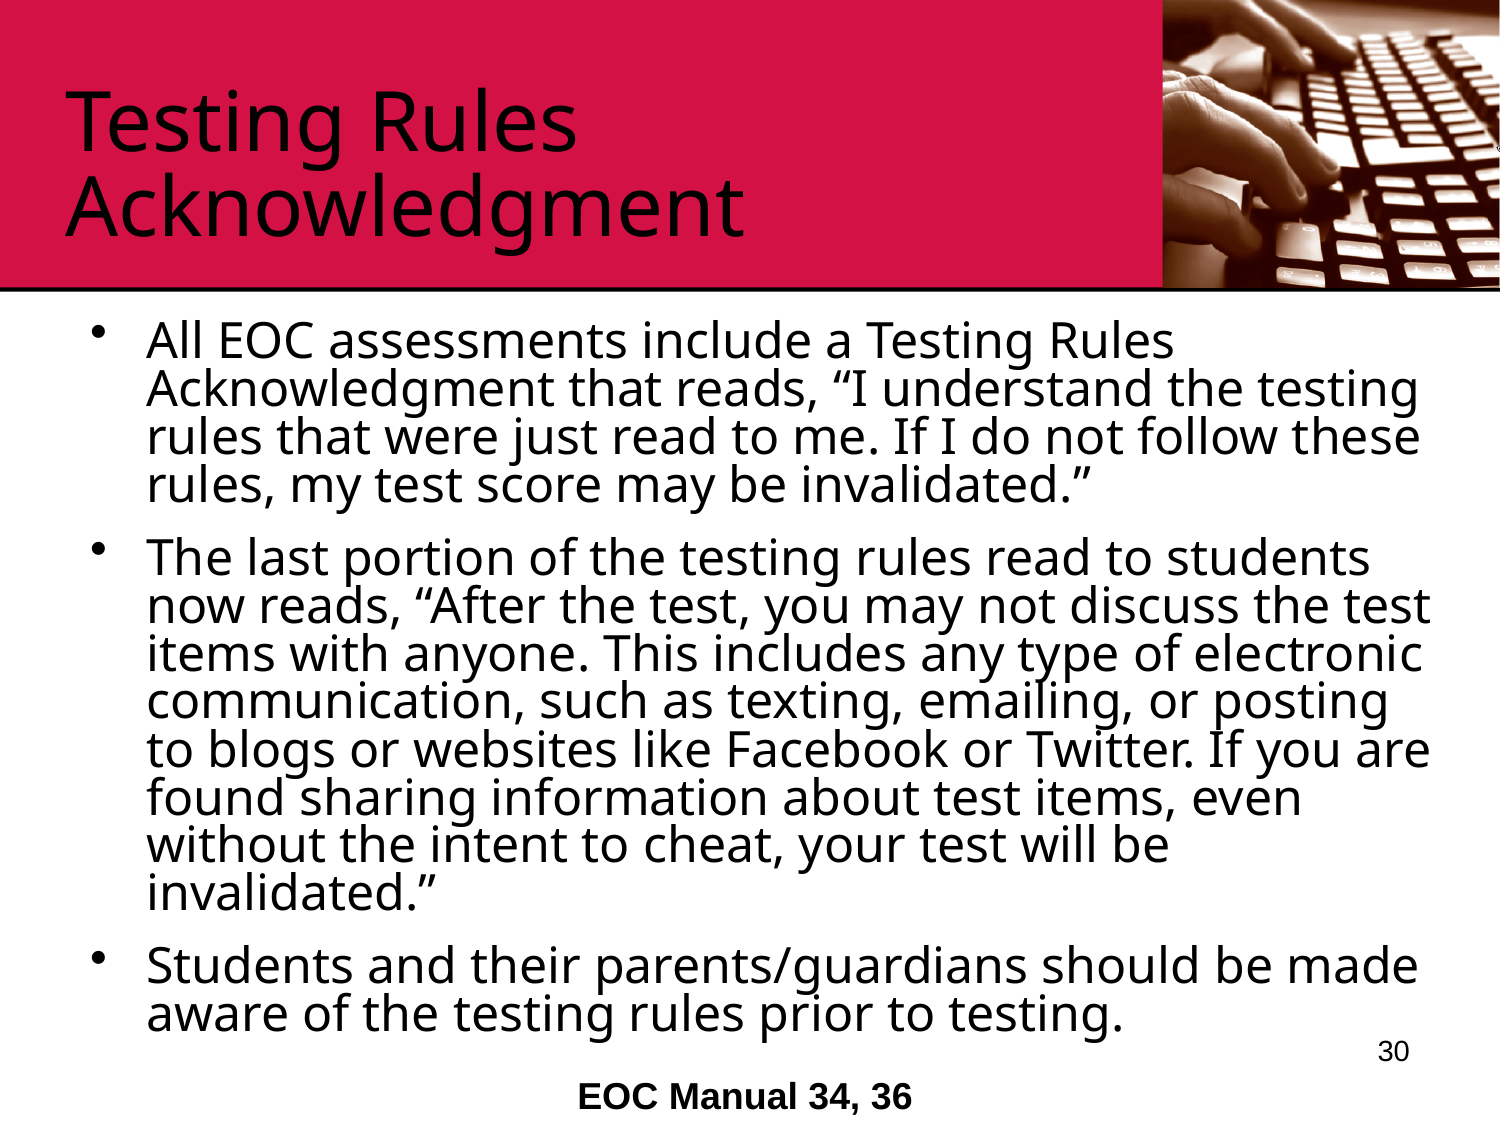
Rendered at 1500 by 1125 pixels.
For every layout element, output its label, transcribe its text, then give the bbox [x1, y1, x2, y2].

title Testing Rules Acknowledgment [49, 74, 1401, 263]
text_box EOC Manual 34, 36 [562, 1064, 938, 1125]
list All EOC assessments include a Testing Rules Acknowledgment that reads, “I understand the testing rules that were just read to me. If I do not follow these rules, my test score may be invalidated.” The last portion of the testing rules read to students now reads, “After the test, you may not discuss the test items with anyone. This includes any type of electronic communication, such as texting, emailing, or posting to blogs or websites like Facebook or Twitter. If you are found sharing information about test items, even without the intent to cheat, your test will be invalidated.” Students and their parents/guardians should be made aware of the testing rules prior to testing. [74, 312, 1463, 1093]
picture [1162, 0, 1500, 288]
slide_number 30 [1074, 1024, 1426, 1103]
